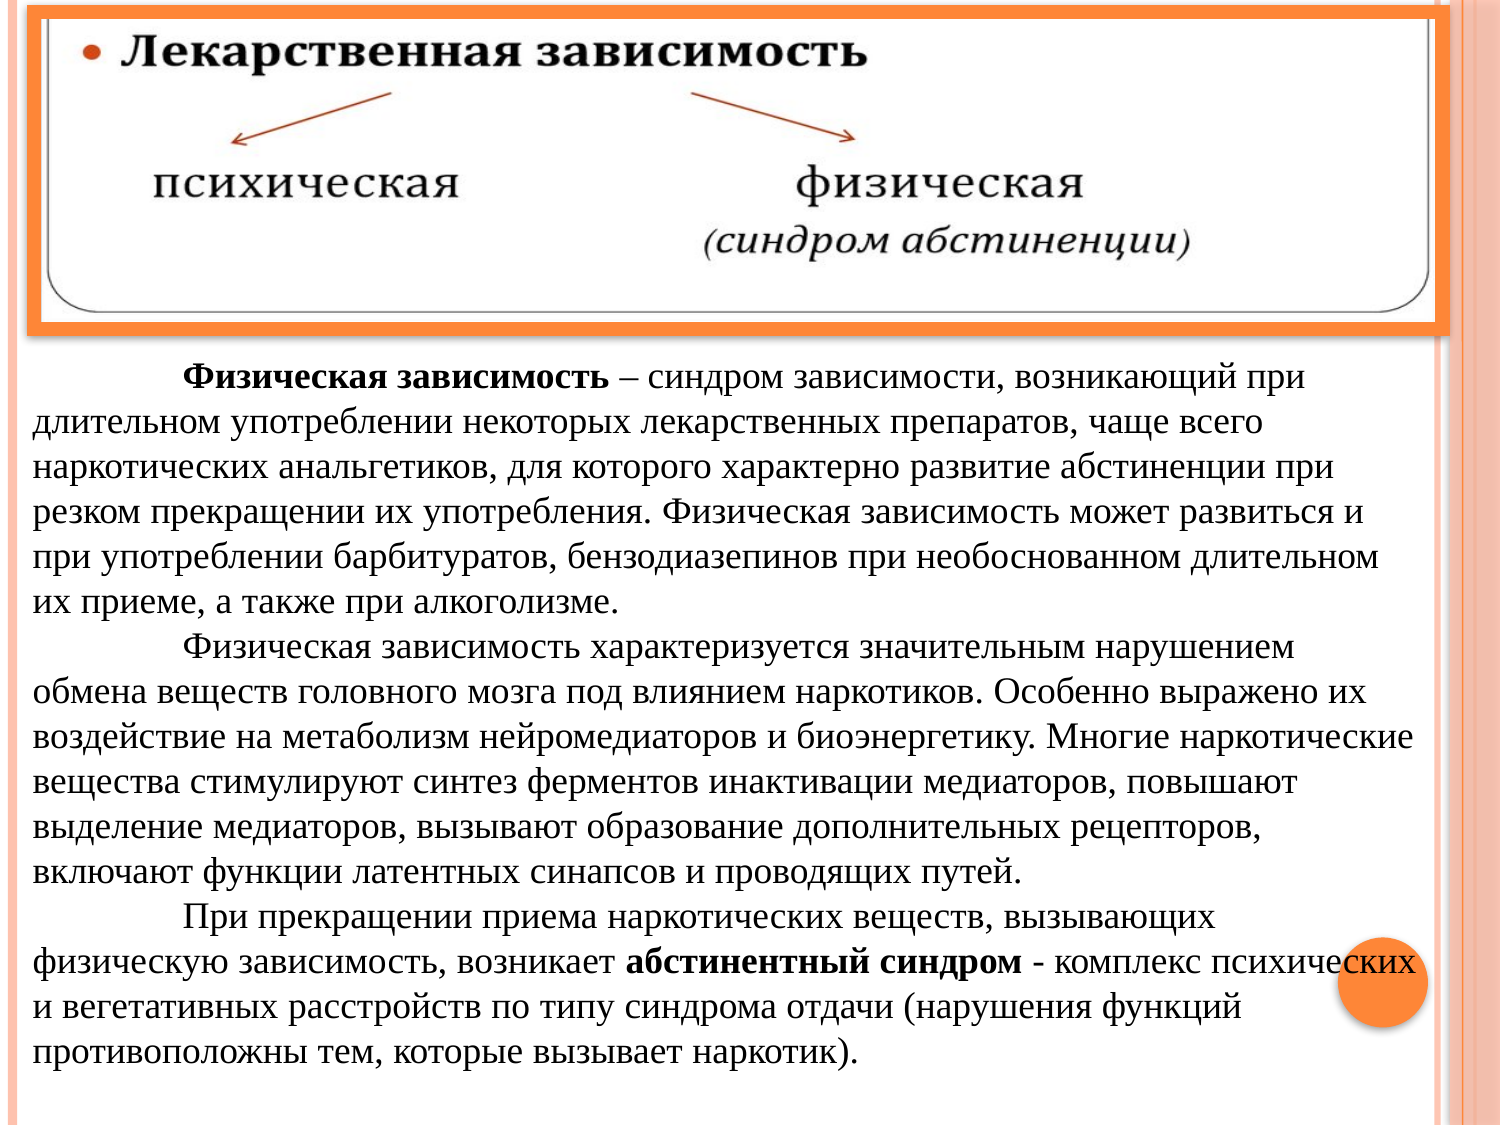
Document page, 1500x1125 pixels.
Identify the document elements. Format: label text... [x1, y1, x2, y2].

picture [40, 18, 1436, 323]
text_box Физическая зависимость – синдром зависимости, возникающий при длительном употреблении некоторых лекарственных препаратов, чаще всего наркотических анальгетиков, для которого характерно развитие абстиненции при резком прекращении их употребления. Физическая зависимость может развиться и при употреблении барбитуратов, бензодиазепинов при необоснованном длительном их приеме, а также при алкоголизме. Физическая зависимость характеризуется значительным нарушением обмена веществ головного мозга под влиянием наркотиков. Особенно выражено их воздействие на метаболизм нейромедиаторов и биоэнергетику. Многие наркотические вещества стимулируют синтез ферментов инактивации медиаторов, повышают выделение медиаторов, вызывают образование дополнительных рецепторов, включают функции латентных синапсов и проводящих путей. При прекращении приема наркотических веществ, вызывающих физическую зависимость, возникает абстинентный синдром - комплекс психических и вегетативных расстройств по типу синдрома отдачи (нарушения функций противоположны тем, которые вызывает наркотик). [17, 343, 1436, 1125]
